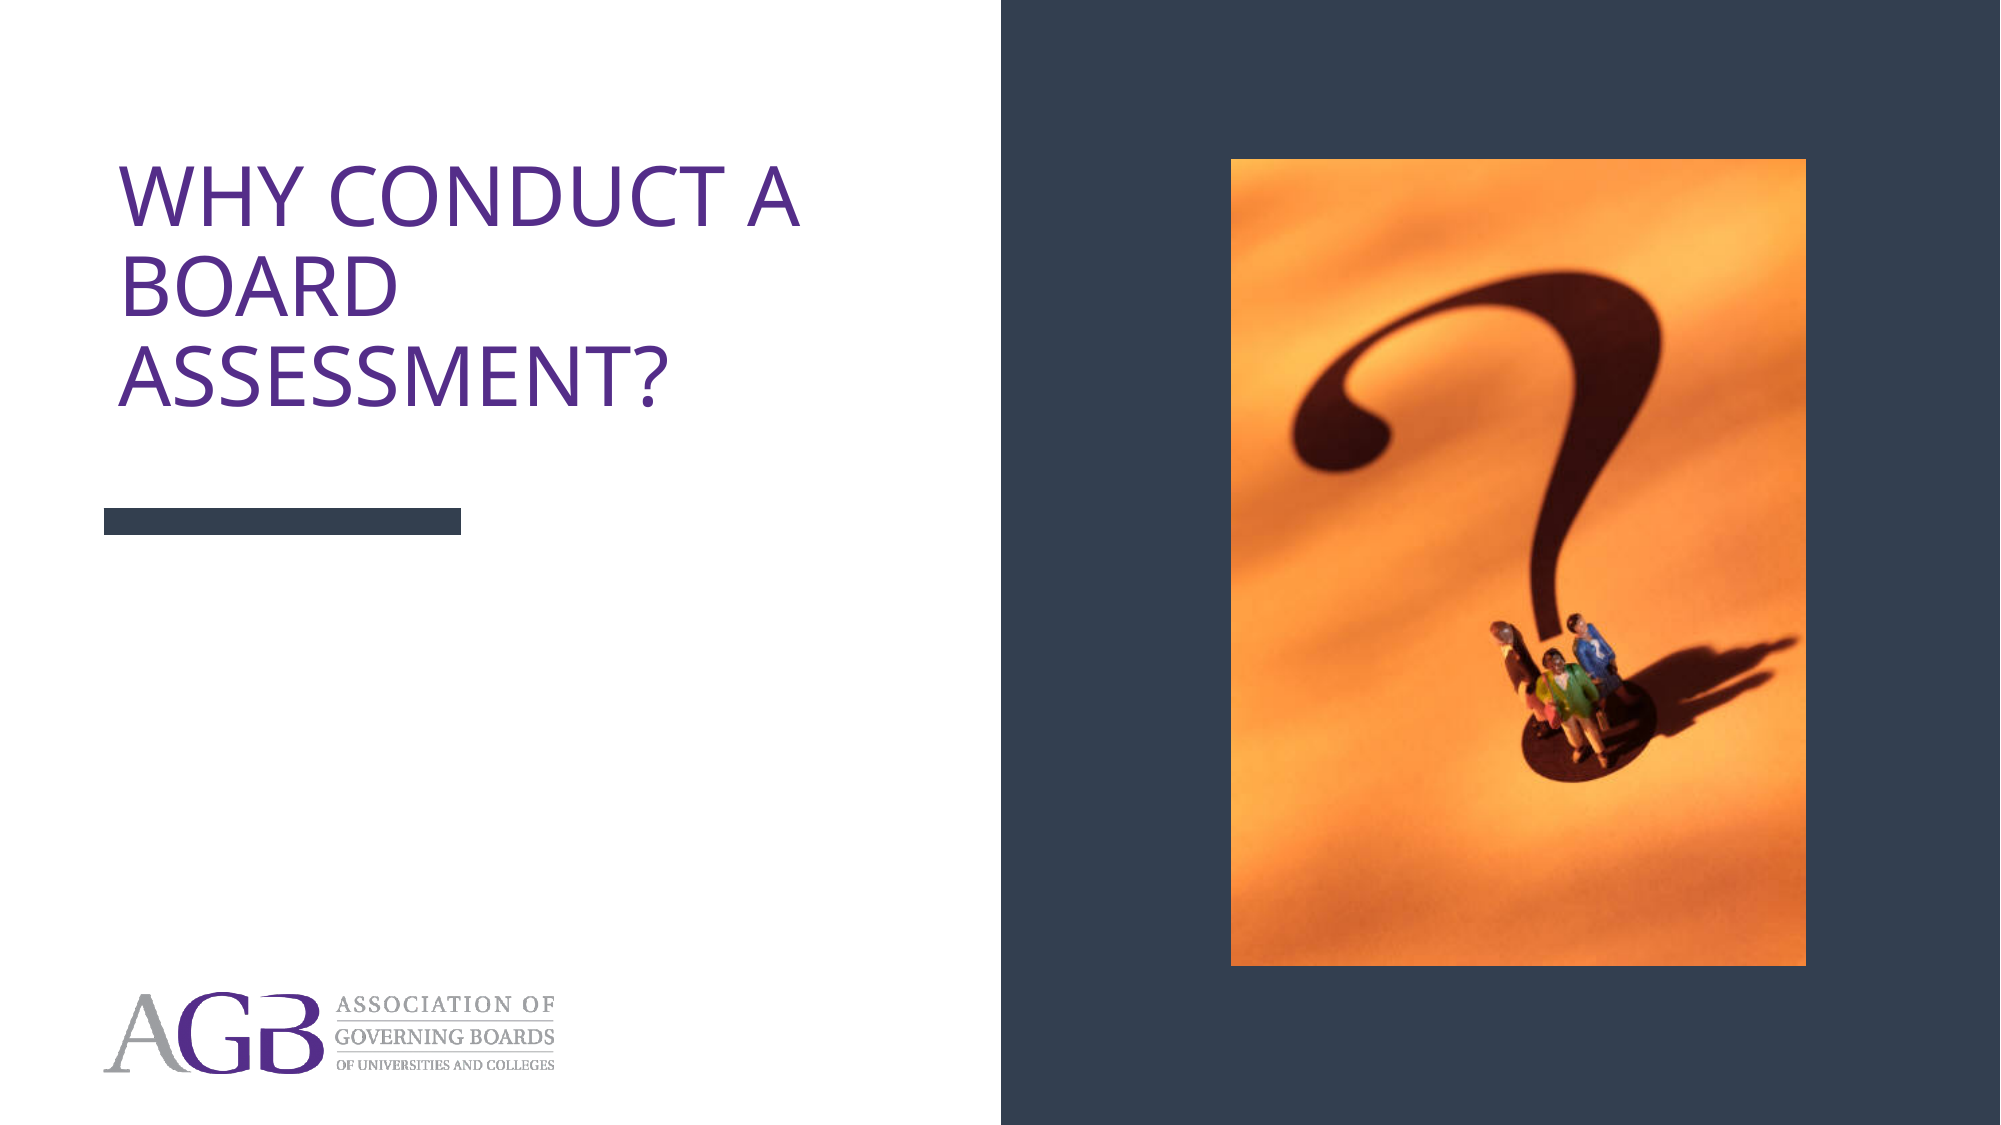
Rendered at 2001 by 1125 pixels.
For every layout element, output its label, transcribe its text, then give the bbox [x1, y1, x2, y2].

picture [103, 992, 554, 1074]
picture [1231, 159, 1806, 966]
title Why Conduct a BOARD ASSESSMENT? [103, 111, 923, 467]
